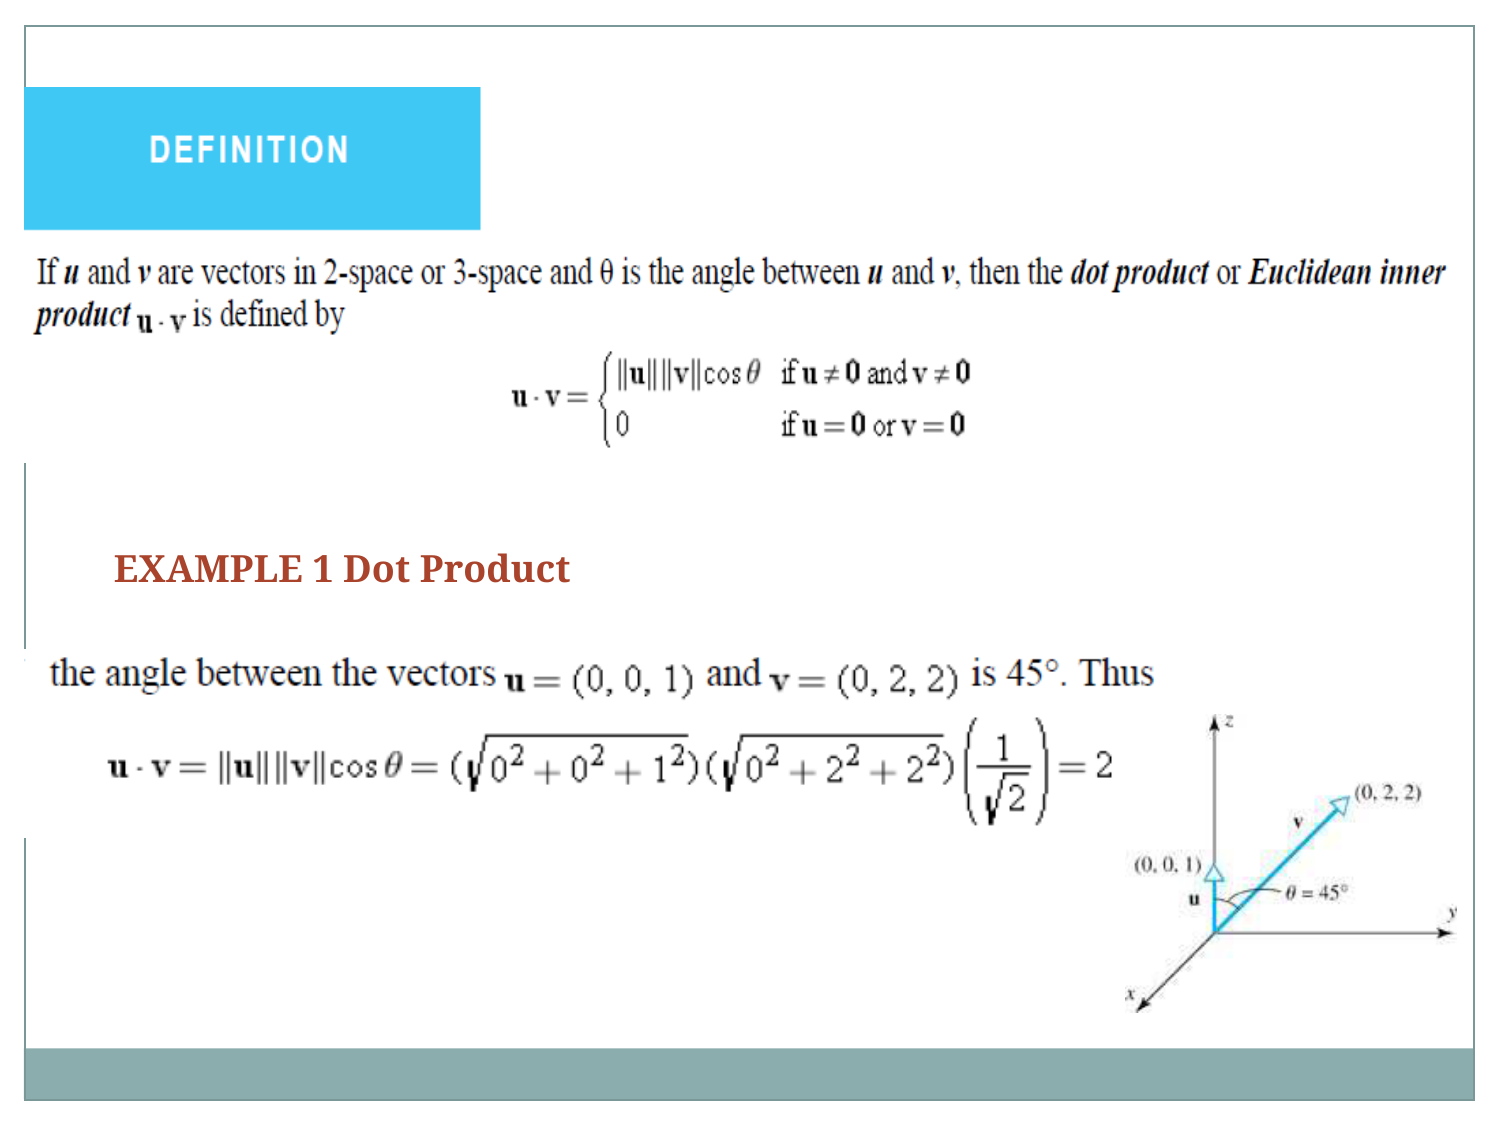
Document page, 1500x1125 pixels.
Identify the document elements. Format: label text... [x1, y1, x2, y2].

picture [24, 649, 1457, 1013]
text_box EXAMPLE 1 Dot Product [99, 537, 586, 598]
picture [24, 87, 1451, 463]
